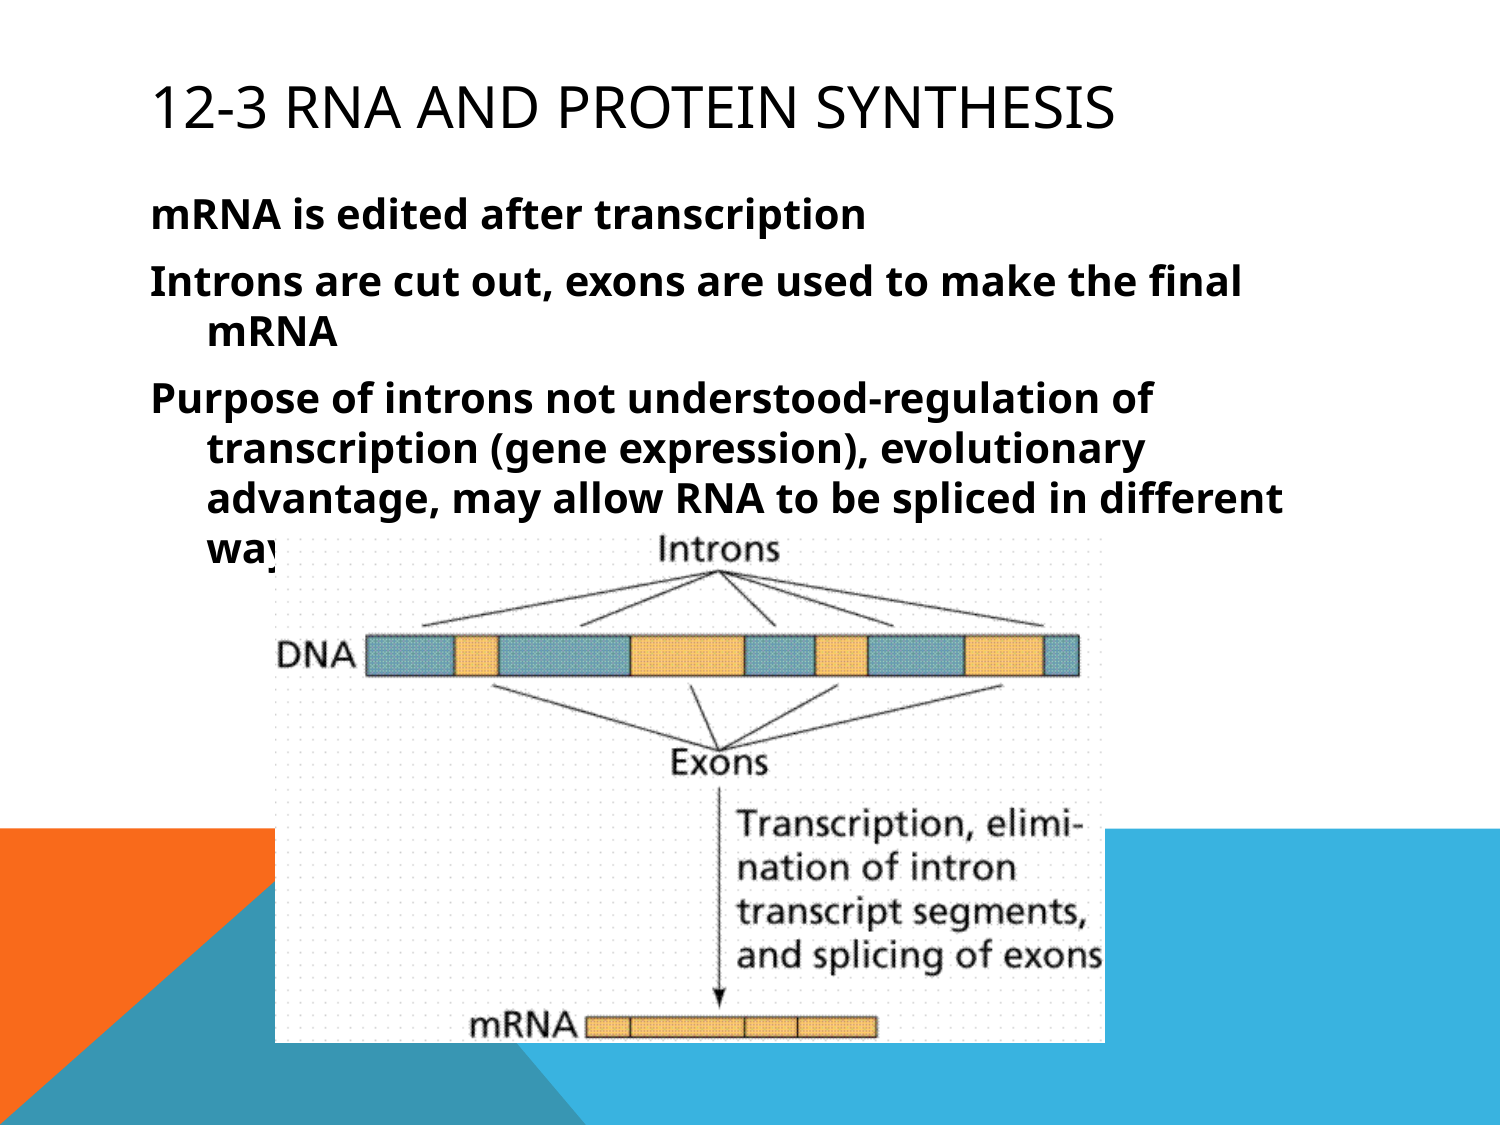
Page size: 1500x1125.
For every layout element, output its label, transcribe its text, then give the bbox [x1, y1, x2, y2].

list mRNA is edited after transcription Introns are cut out, exons are used to make the final mRNA Purpose of introns not understood-regulation of transcription (gene expression), evolutionary advantage, may allow RNA to be spliced in different ways in different tissues [135, 180, 1369, 768]
title 12-3 RNA and protein synthesis [135, 60, 1369, 150]
picture [274, 531, 1105, 1044]
